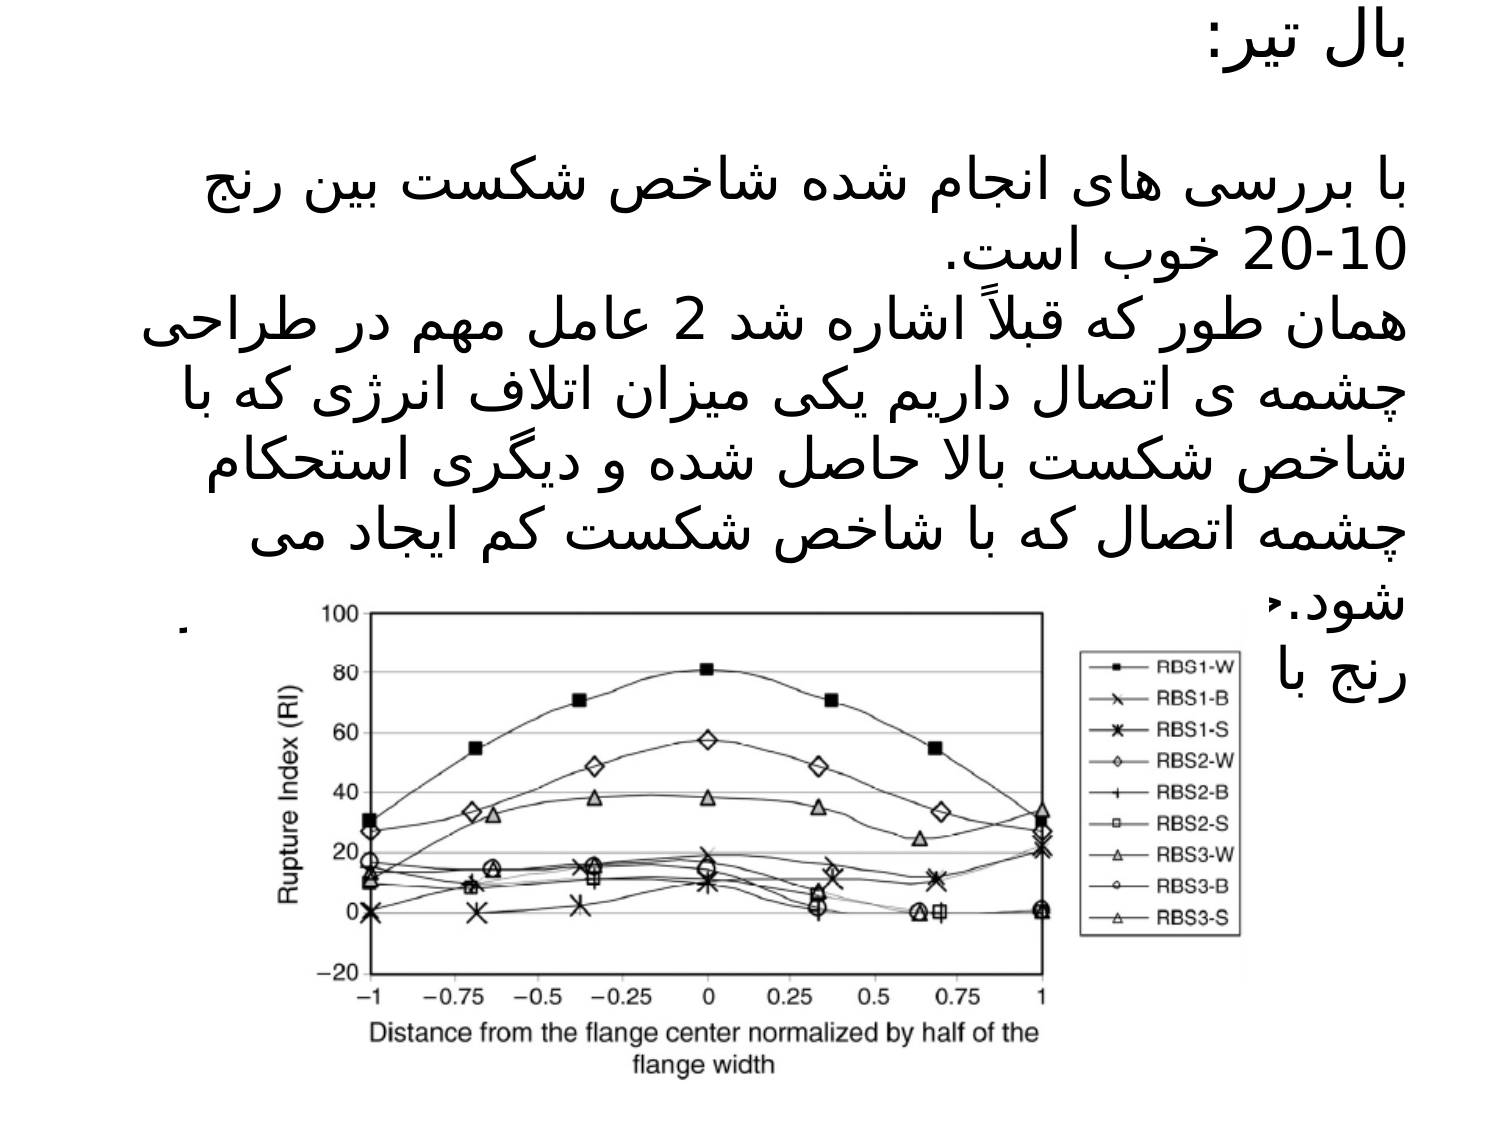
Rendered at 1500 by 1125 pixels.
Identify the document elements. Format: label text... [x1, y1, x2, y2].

picture [187, 574, 1269, 1091]
title نمودار شاخص شکست نسبت به فاصله از مرکز بال تیر: با بررسی های انجام شده شاخص شکست بین رنج 10-20 خوب است. همان طور که قبلاً اشاره شد 2 عامل مهم در طراحی چشمه ی اتصال داریم یکی میزان اتلاف انرژی که با شاخص شکست بالا حاصل شده و دیگری استحکام چشمه اتصال که با شاخص شکست کم ایجاد می شود.حال باید یک توازن بین این دو ایجاد شود که در رنج بالا حاصل می شود. [75, 212, 1425, 400]
